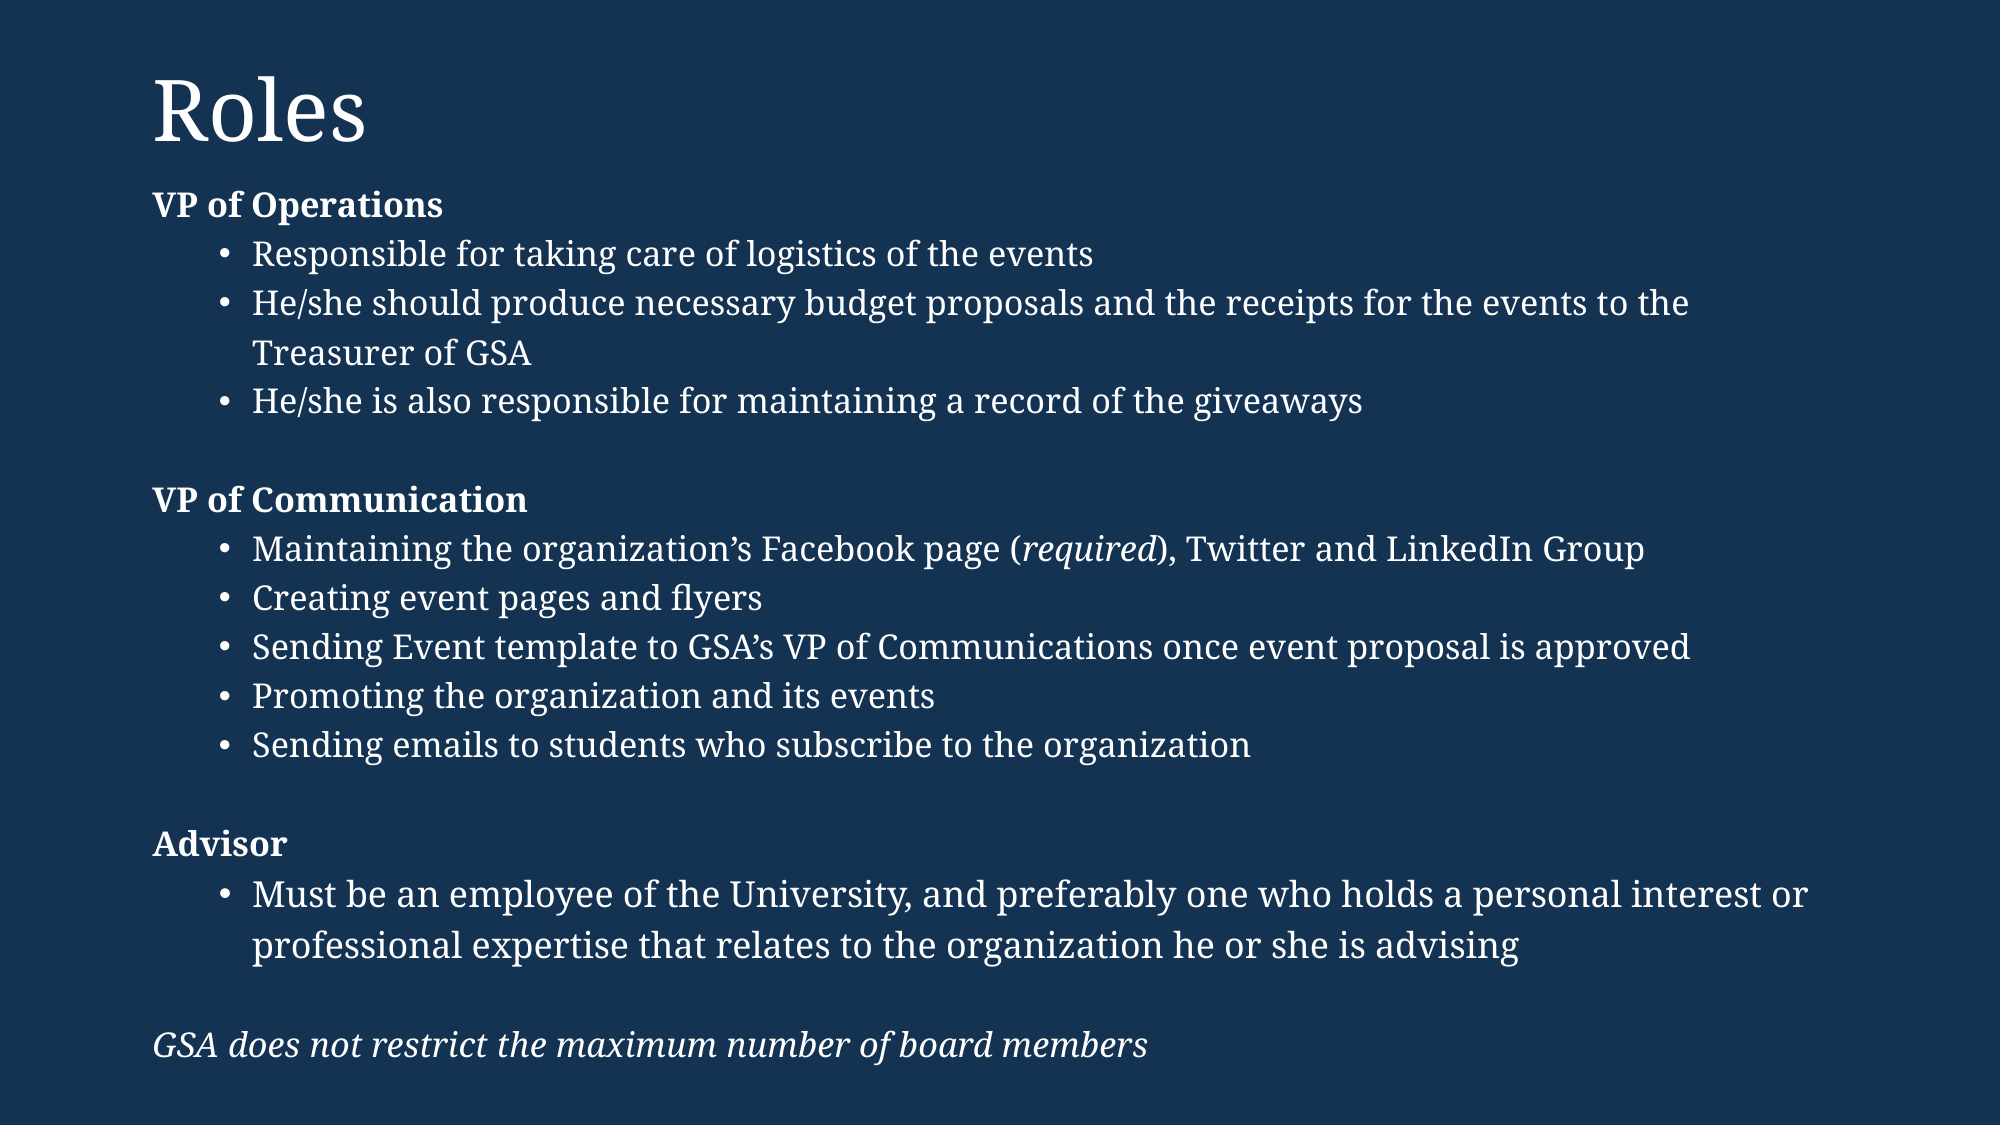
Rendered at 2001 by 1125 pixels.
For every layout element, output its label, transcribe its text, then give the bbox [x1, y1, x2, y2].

list VP of Operations Responsible for taking care of logistics of the events He/she should produce necessary budget proposals and the receipts for the events to the Treasurer of GSA He/she is also responsible for maintaining a record of the giveaways VP of Communication Maintaining the organization’s Facebook page (required), Twitter and LinkedIn Group Creating event pages and flyers Sending Event template to GSA’s VP of Communications once event proposal is approved Promoting the organization and its events Sending emails to students who subscribe to the organization Advisor Must be an employee of the University, and preferably one who holds a personal interest or professional expertise that relates to the organization he or she is advising GSA does not restrict the maximum number of board members [137, 167, 1863, 1075]
title Roles [137, 59, 1863, 167]
